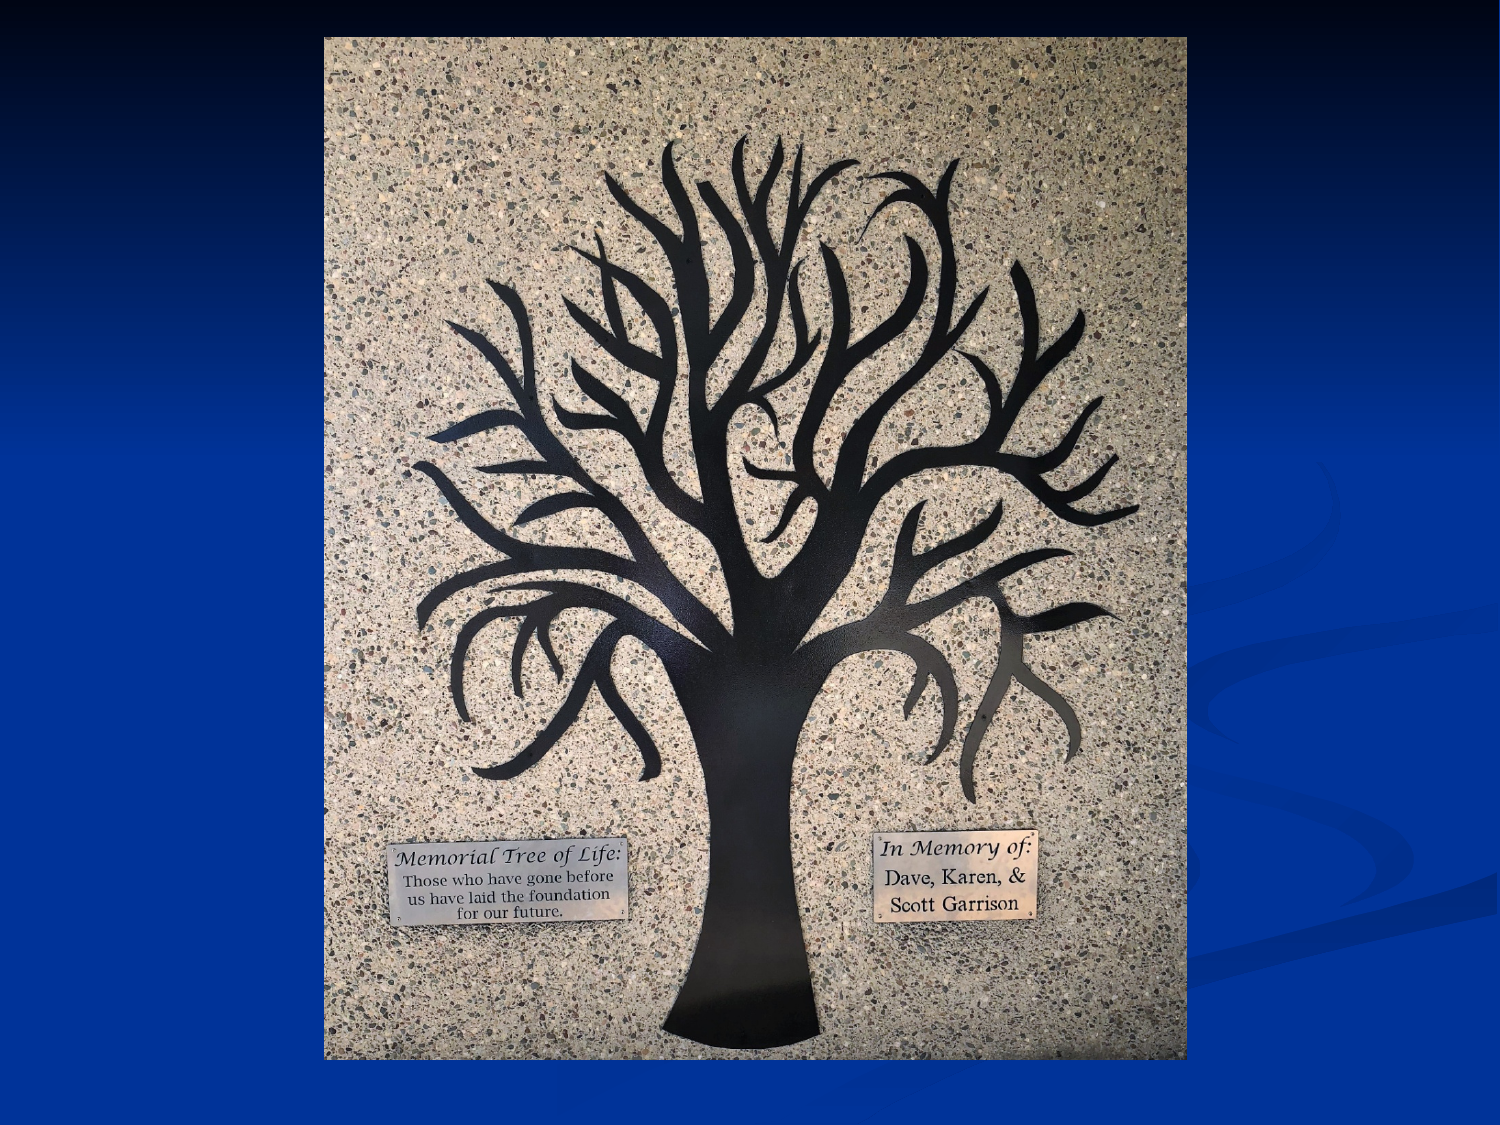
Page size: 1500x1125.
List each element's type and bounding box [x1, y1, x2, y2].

picture [324, 37, 1187, 1061]
